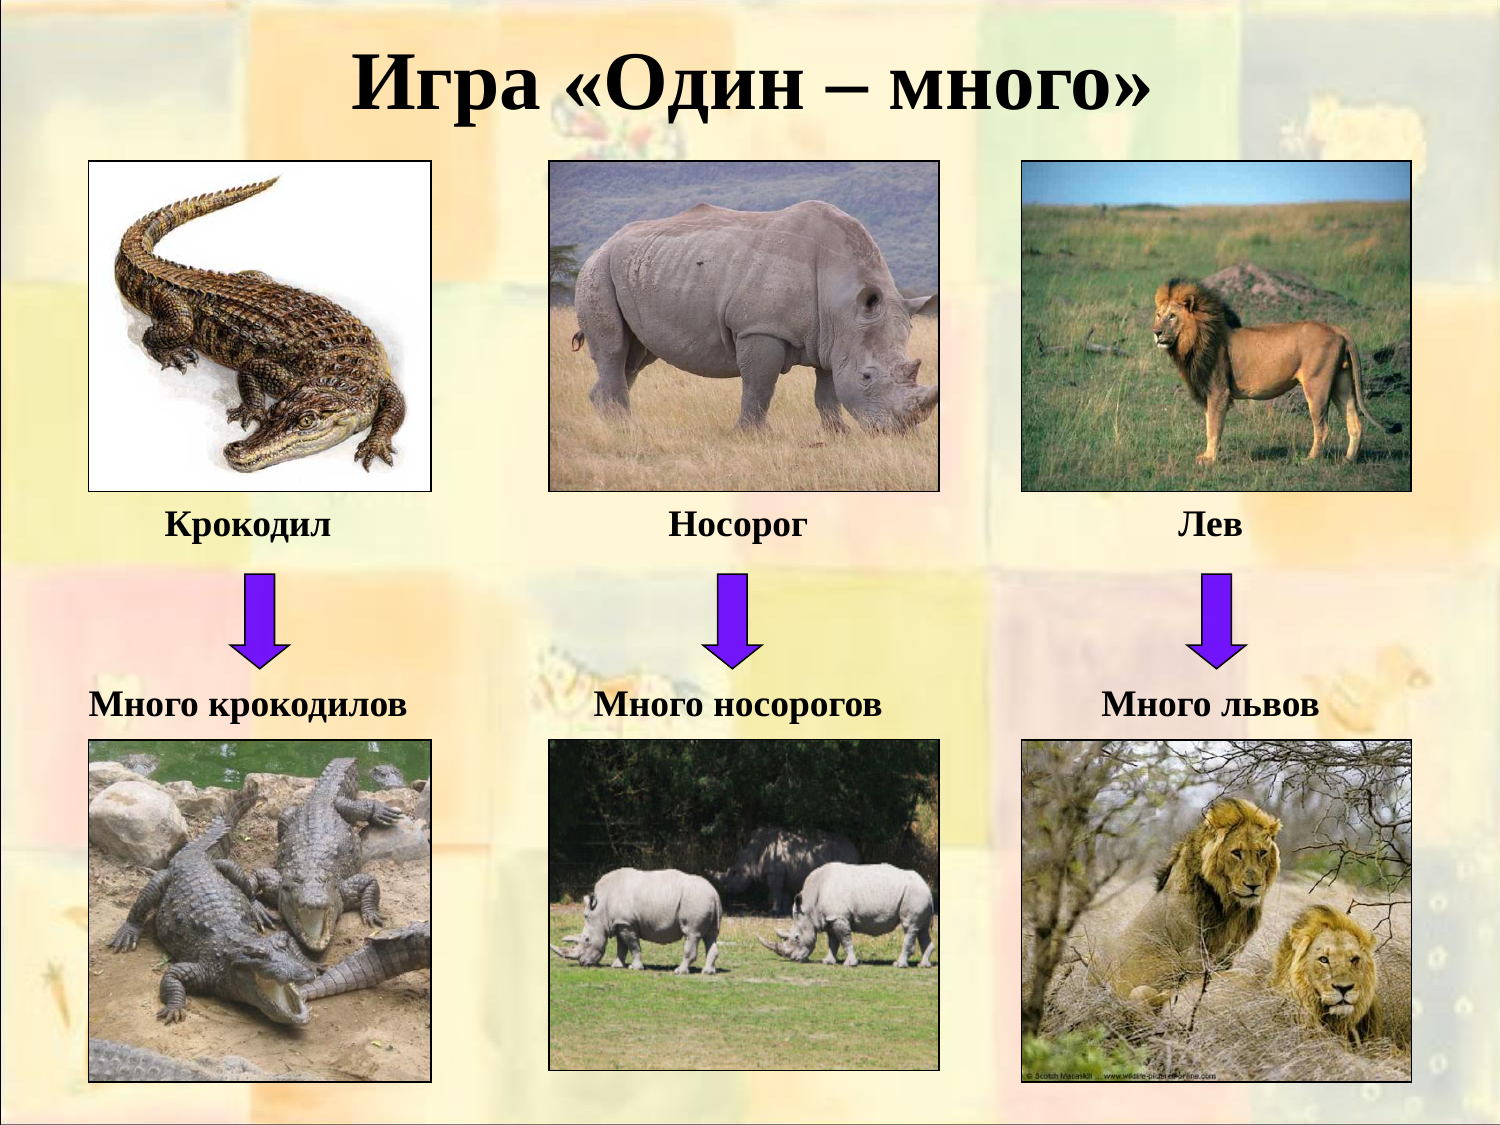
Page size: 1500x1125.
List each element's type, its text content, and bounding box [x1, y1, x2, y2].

text_box [88, 739, 431, 1083]
text_box Крокодил Много крокодилов [53, 491, 443, 732]
text_box Лев Много львов [1009, 491, 1412, 732]
text_box [1021, 160, 1412, 491]
text_box [88, 160, 431, 492]
text_box [549, 739, 939, 1071]
text_box [230, 574, 290, 669]
text_box [549, 160, 939, 492]
text_box [702, 574, 762, 669]
text_box Игра «Один – много» [336, 19, 1187, 134]
picture [0, 0, 1500, 1125]
text_box Носорог Много носорогов [537, 491, 939, 732]
text_box [1187, 574, 1247, 669]
text_box [1021, 739, 1412, 1083]
